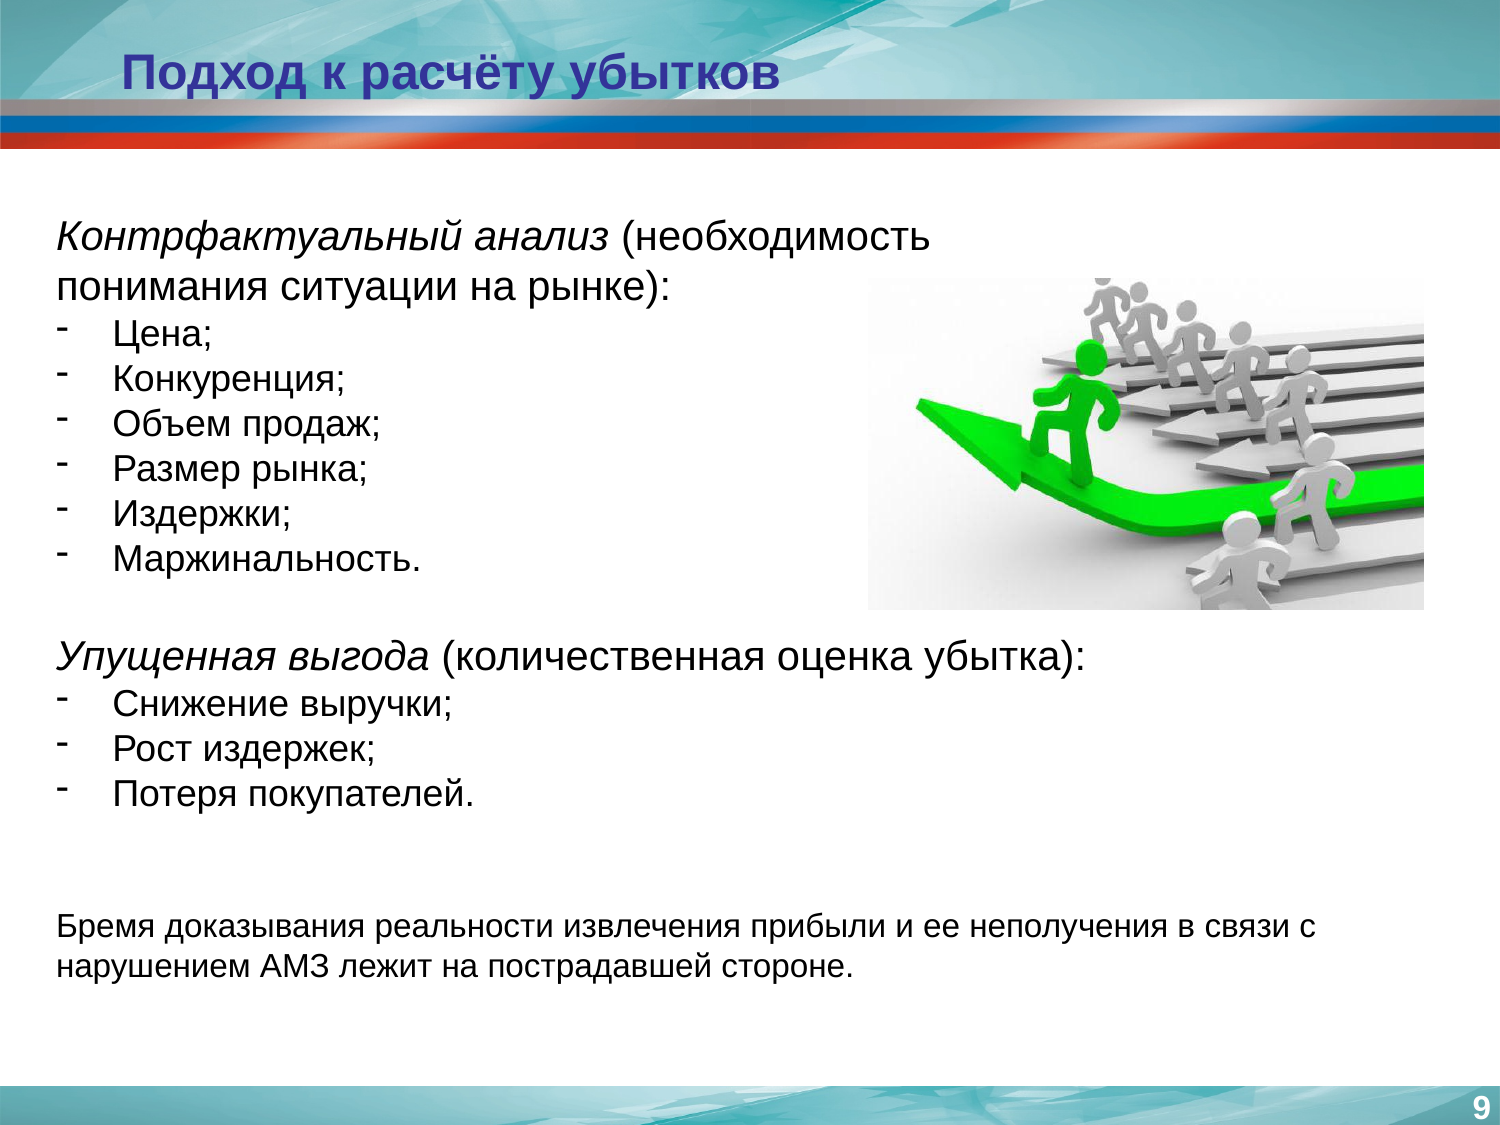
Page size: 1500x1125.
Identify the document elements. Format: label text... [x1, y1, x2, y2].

picture [0, 1086, 1156, 1125]
text_box Подход к расчёту убытков [88, 12, 1500, 113]
text_box 9 [1156, 1079, 1500, 1125]
picture [867, 278, 1424, 610]
picture [0, 0, 1500, 149]
text_box Контрфактуальный анализ (необходимость понимания ситуации на рынке): Цена; Конкуренция; Объем продаж; Размер рынка; Издержки; Маржинальность. Упущенная выгода (количественная оценка убытка): Снижение выручки; Рост издержек; Потеря покупателей. Бремя доказывания реальности извлечения прибыли и ее неполучения в связи с нарушением АМЗ лежит на пострадавшей стороне. [41, 201, 1457, 1050]
